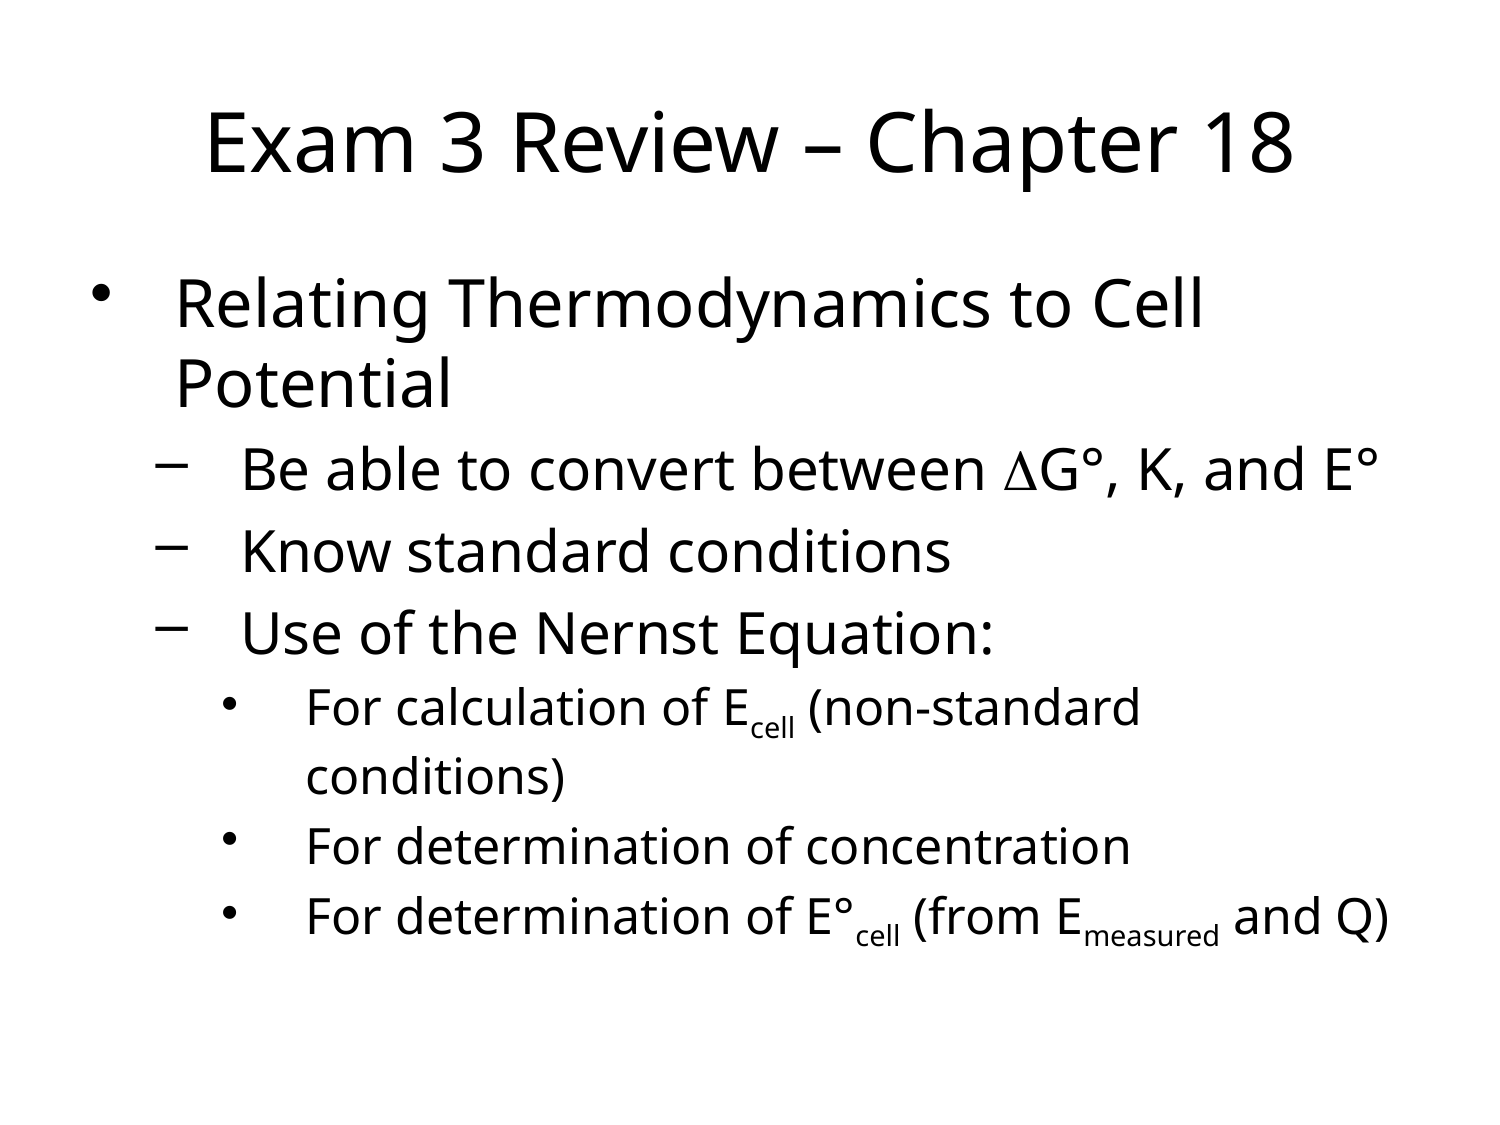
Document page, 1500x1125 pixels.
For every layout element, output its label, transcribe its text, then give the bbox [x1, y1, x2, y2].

list Relating Thermodynamics to Cell Potential Be able to convert between DG°, K, and E° Know standard conditions Use of the Nernst Equation: For calculation of Ecell (non-standard conditions) For determination of concentration For determination of E°cell (from Emeasured and Q) [75, 253, 1425, 988]
title Exam 3 Review – Chapter 18 [75, 45, 1425, 233]
